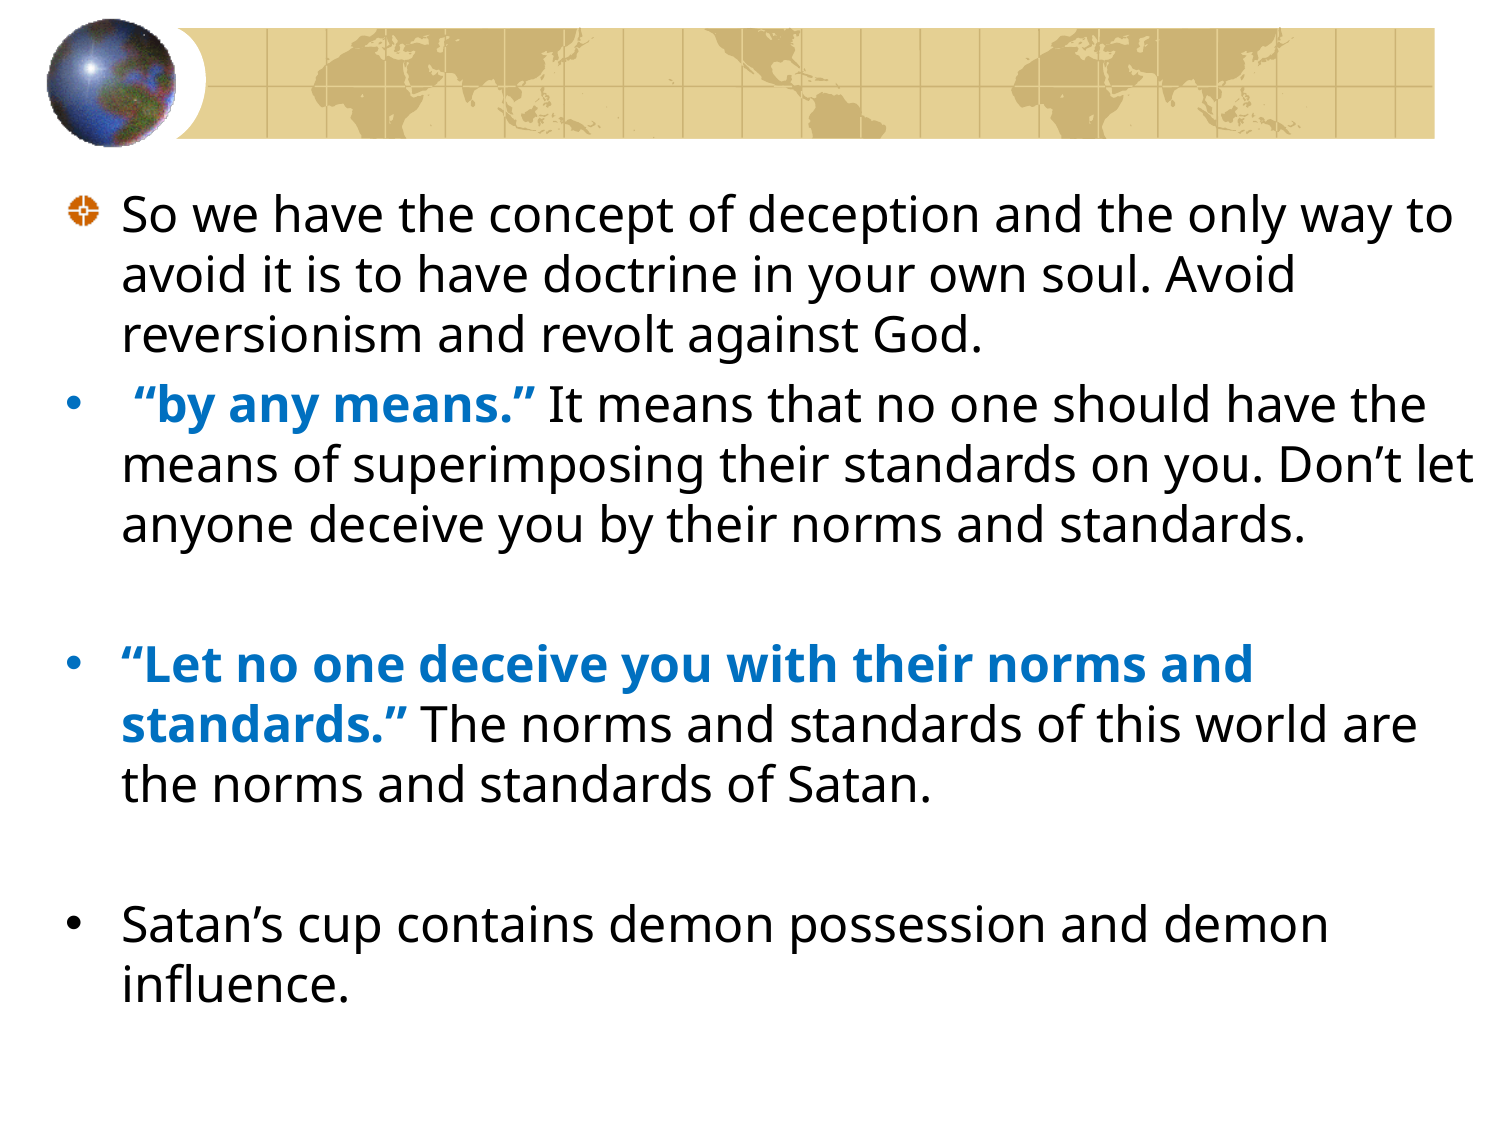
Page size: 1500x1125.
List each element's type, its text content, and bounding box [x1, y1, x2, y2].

list So we have the concept of deception and the only way to avoid it is to have doctrine in your own soul. Avoid reversionism and revolt against God. “by any means.” It means that no one should have the means of superimposing their standards on you. Don’t let anyone deceive you by their norms and standards. “Let no one deceive you with their norms and standards.” The norms and standards of this world are the norms and standards of Satan. Satan’s cup contains demon possession and demon influence. [49, 174, 1500, 1125]
picture [42, 14, 190, 151]
picture [65, 194, 101, 230]
